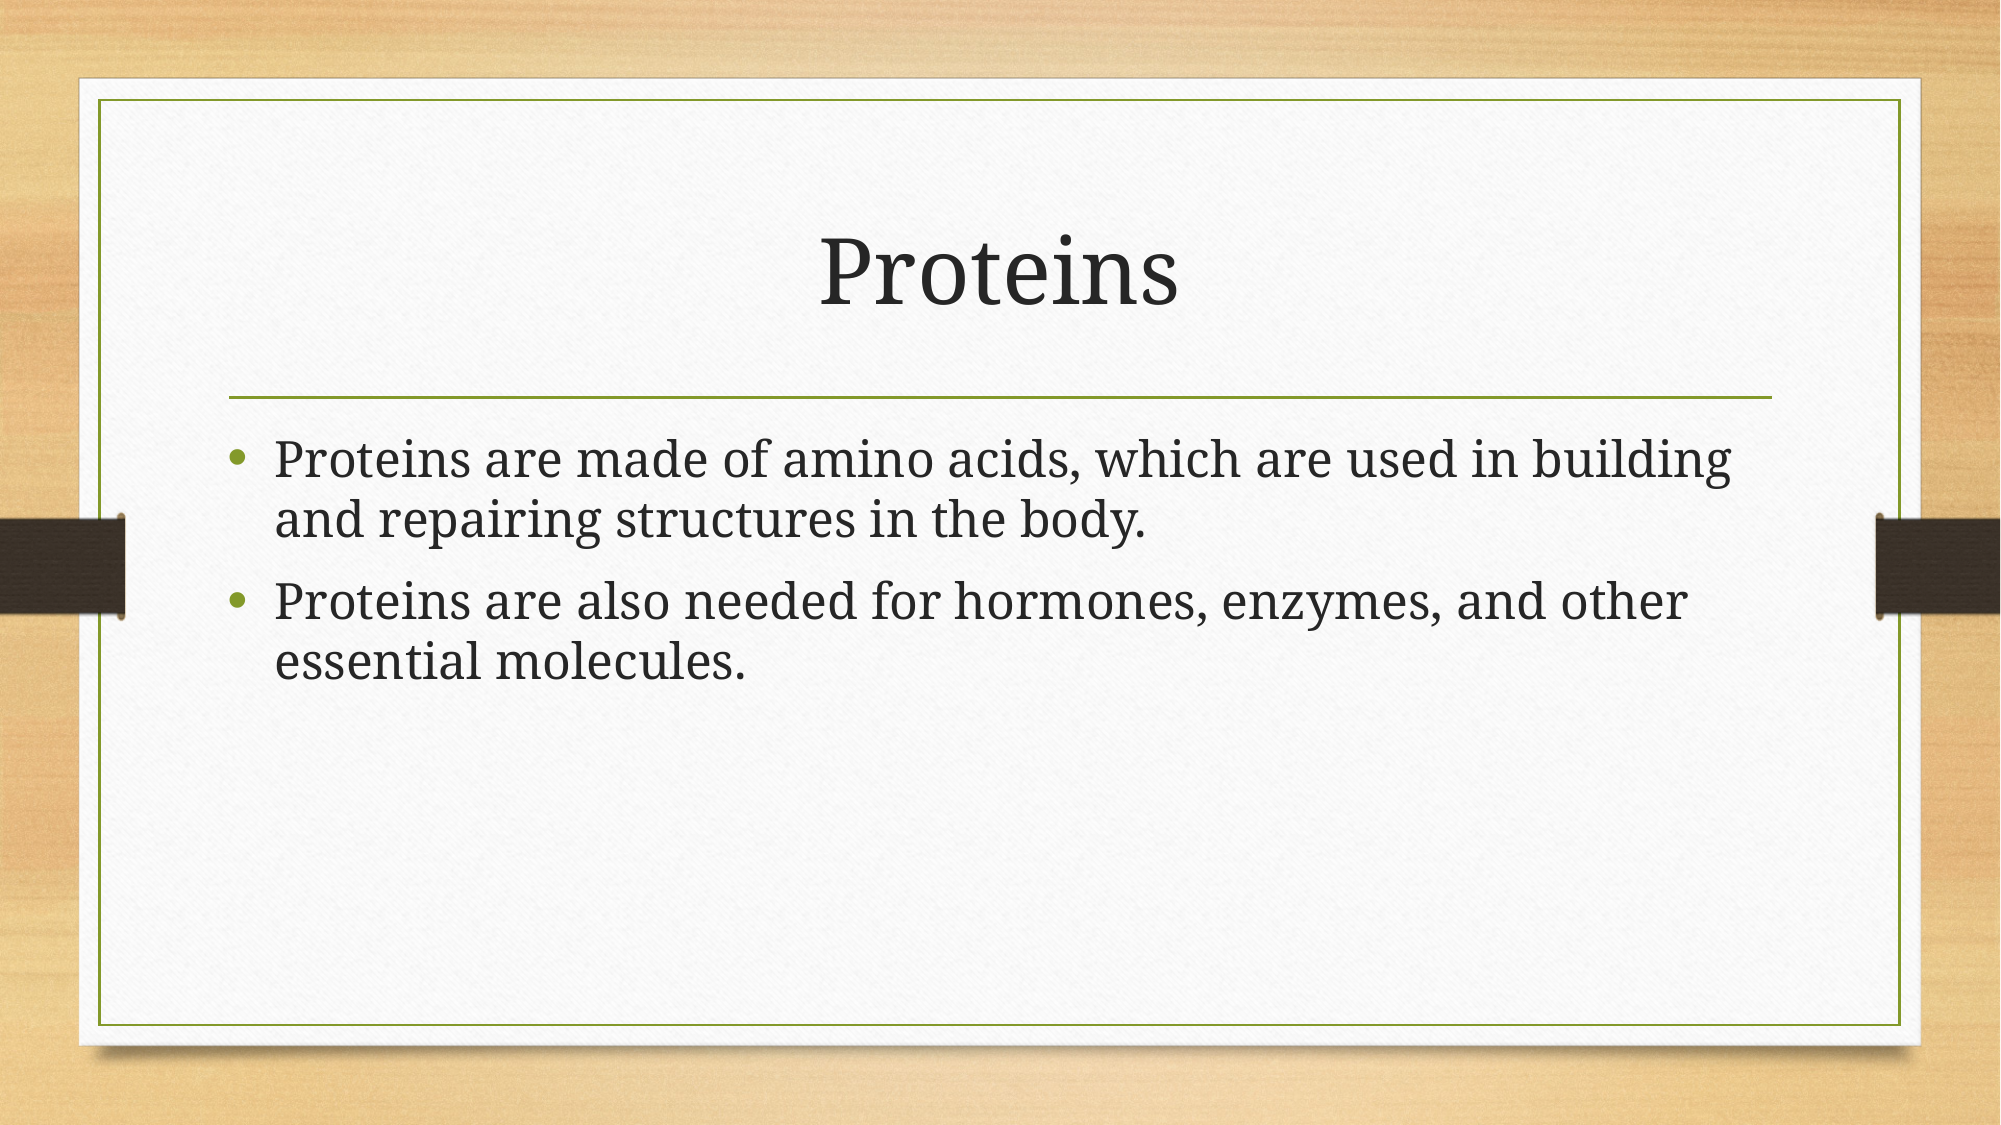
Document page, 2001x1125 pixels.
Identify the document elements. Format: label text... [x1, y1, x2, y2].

title Proteins [212, 161, 1788, 375]
list Proteins are made of amino acids, which are used in building and repairing structures in the body. Proteins are also needed for hormones, enzymes, and other essential molecules. [212, 419, 1788, 964]
picture [0, 0, 2001, 1125]
